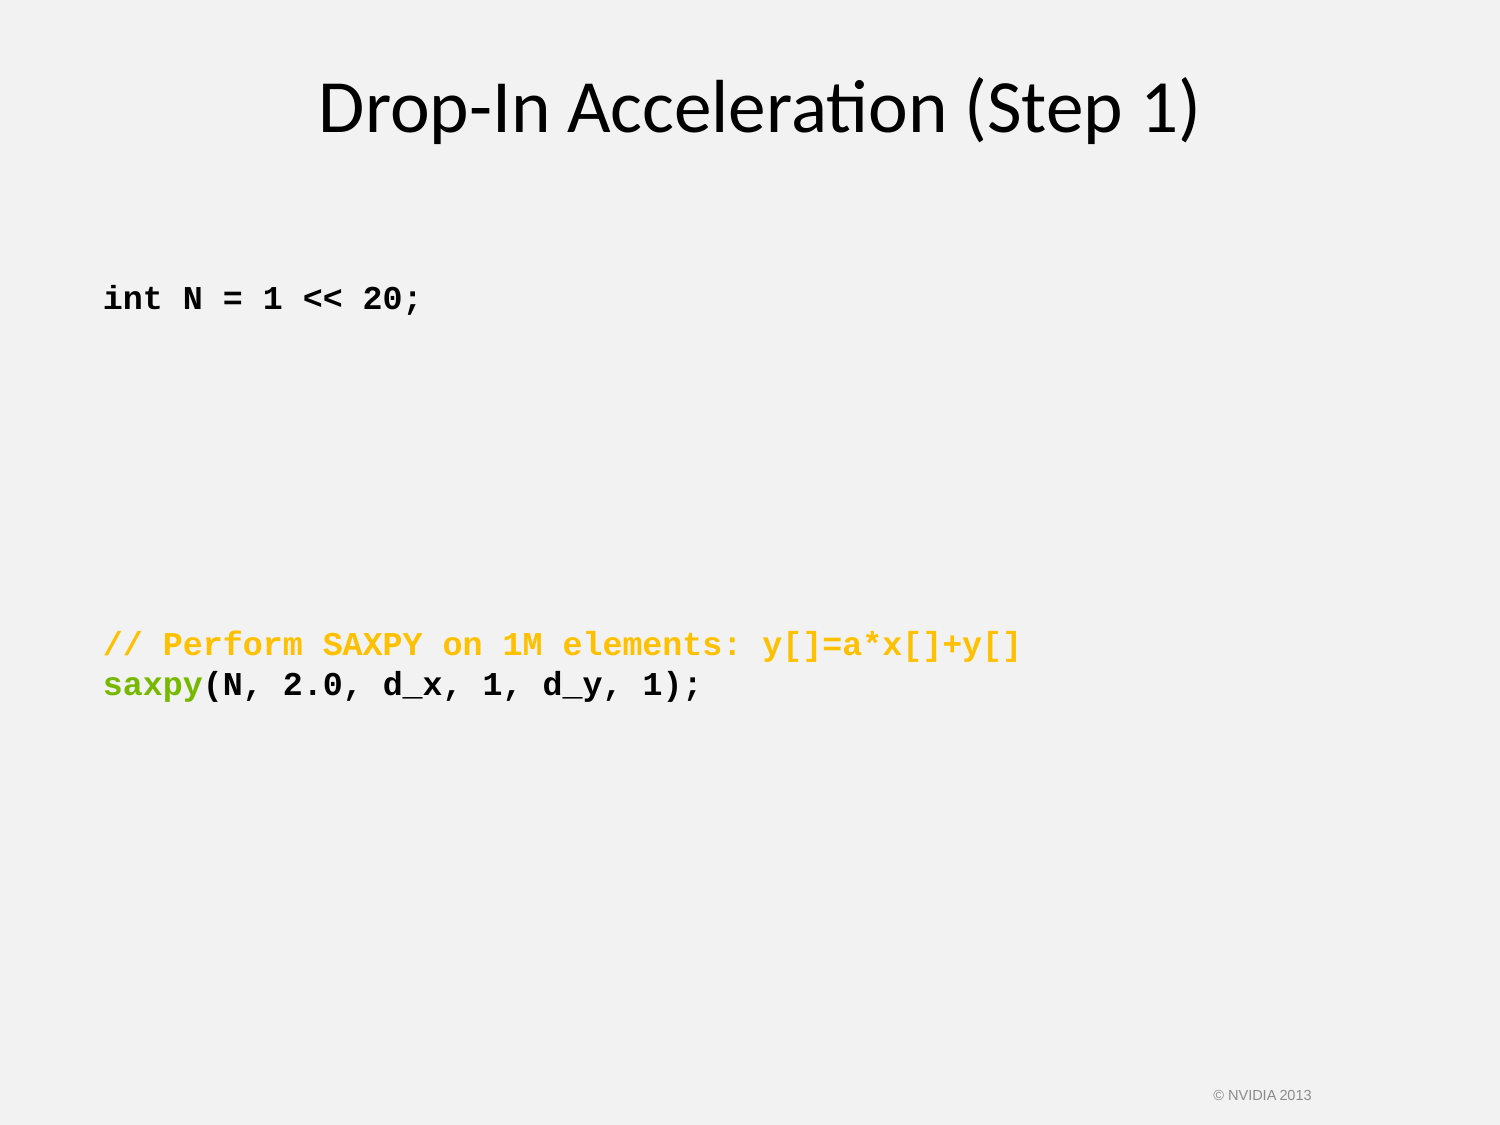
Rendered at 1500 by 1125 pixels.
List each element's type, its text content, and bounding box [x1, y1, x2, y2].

footer © NVIDIA 2013 [1025, 1065, 1500, 1125]
text_box int N = 1 << 20; // Perform SAXPY on 1M elements: y[]=a*x[]+y[] saxpy(N, 2.0, d_x, 1, d_y, 1); [60, 226, 1439, 1072]
title Drop-In Acceleration (Step 1) [71, 49, 1450, 156]
